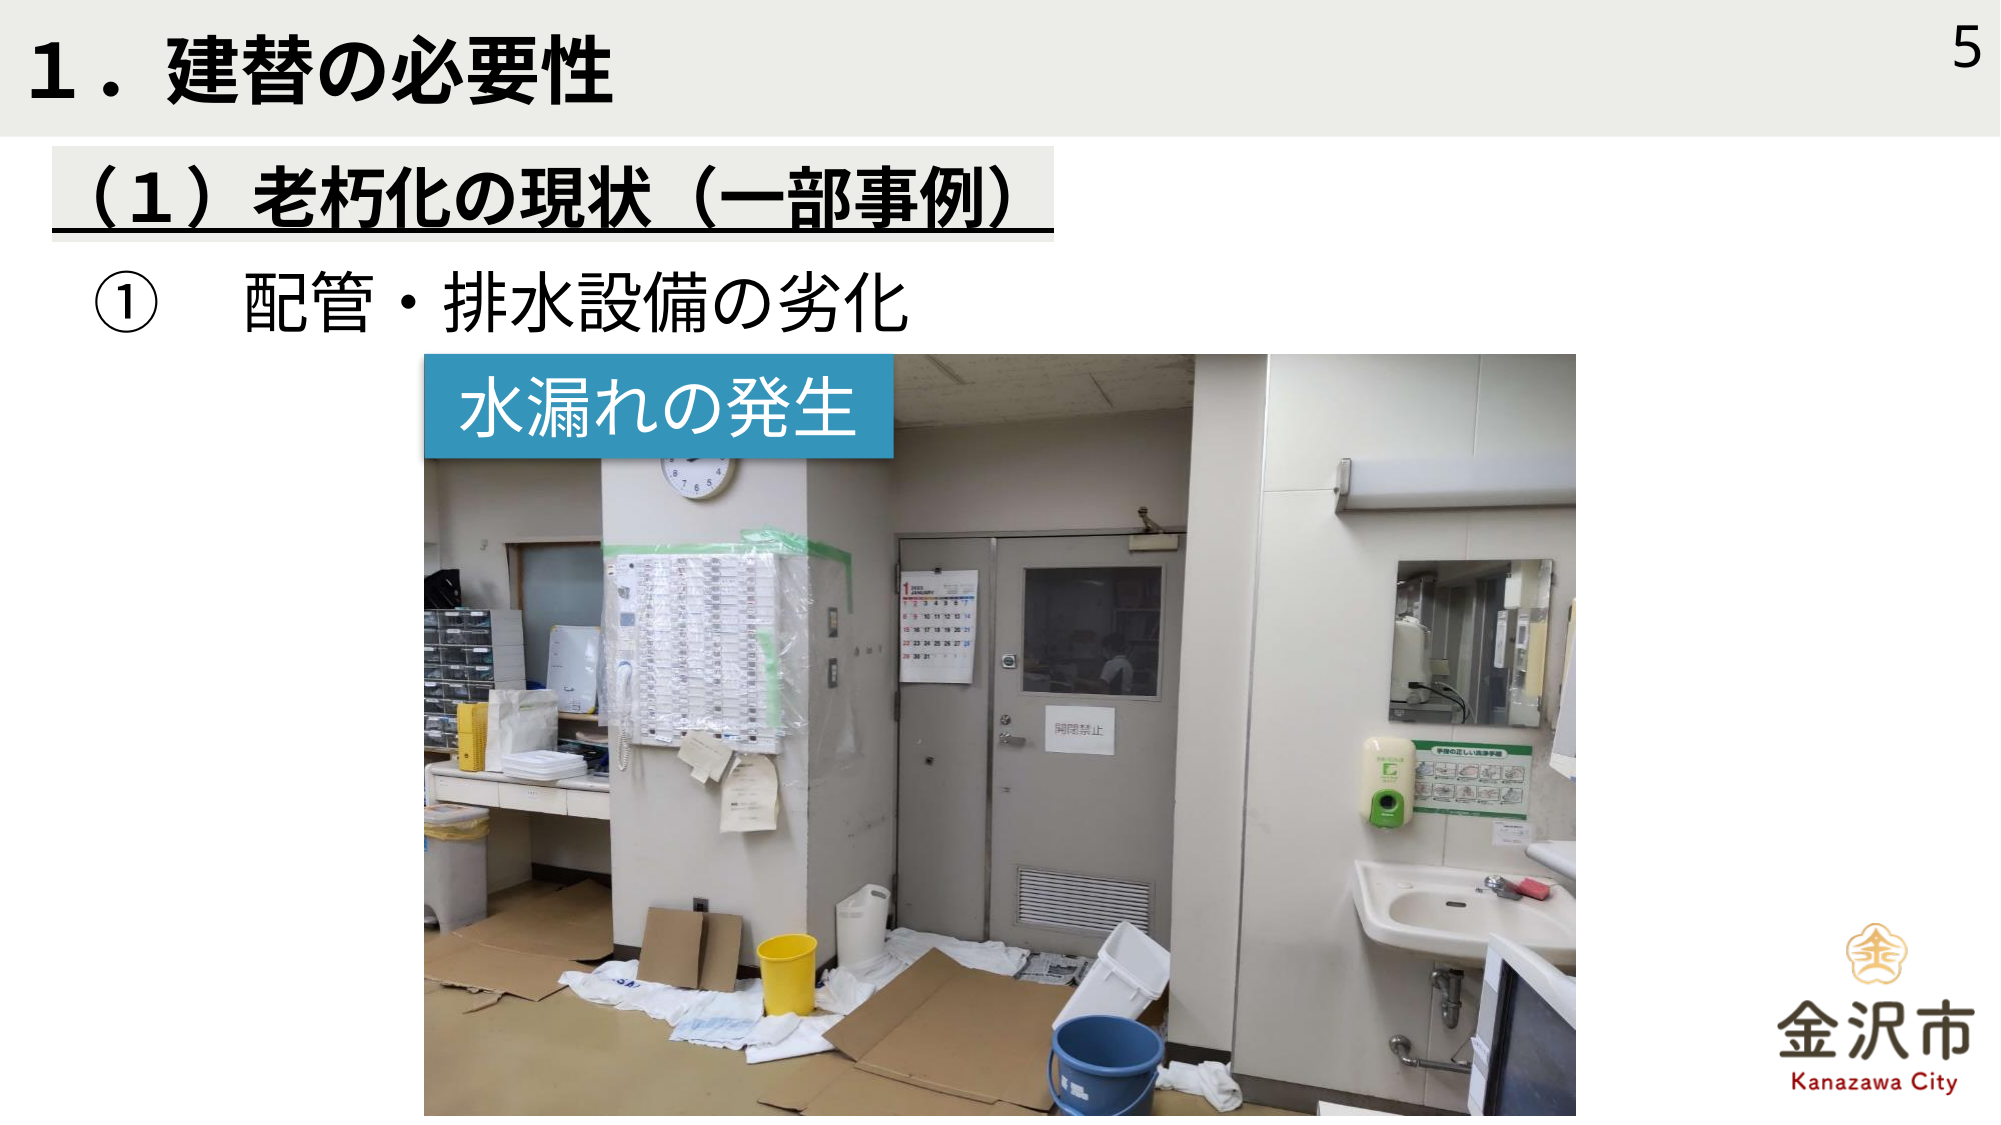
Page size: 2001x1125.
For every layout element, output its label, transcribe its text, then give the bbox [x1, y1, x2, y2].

text_box ① 配管・排水設備の劣化 [78, 253, 1283, 349]
picture [1777, 923, 1975, 1096]
slide_number 5 [1511, 19, 2000, 79]
title １．建替の必要性 [0, 0, 2000, 137]
picture [424, 354, 1576, 1116]
text_box （１）老朽化の現状（一部事例） [37, 148, 1963, 244]
